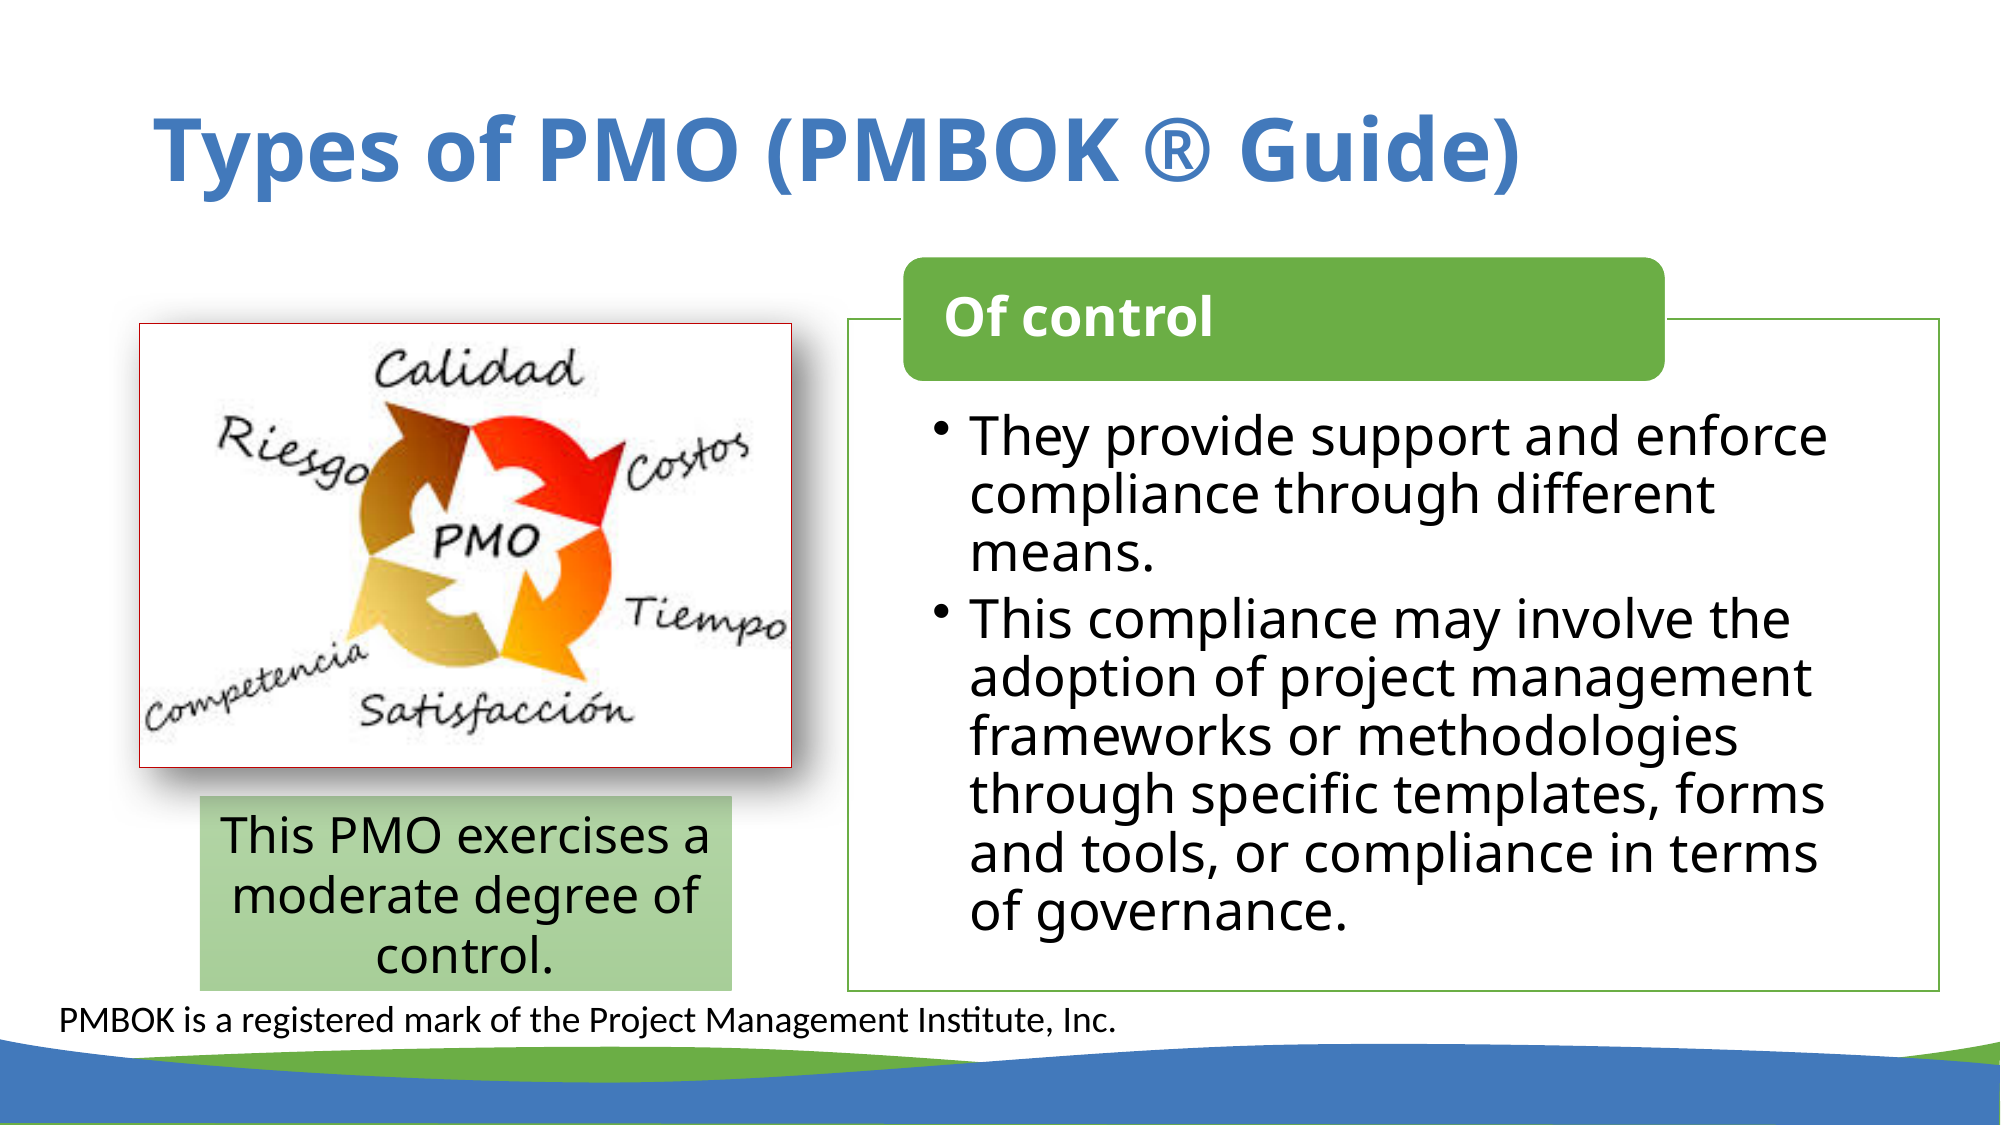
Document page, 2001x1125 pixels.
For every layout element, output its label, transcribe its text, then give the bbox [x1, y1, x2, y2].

text_box PMBOK is a registered mark of the Project Management Institute, Inc. [44, 984, 1365, 1048]
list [847, 242, 1939, 1005]
text_box This PMO exercises a moderate degree of control. [199, 818, 732, 984]
picture [139, 323, 792, 767]
title Types of PMO (PMBOK ® Guide) [137, 43, 1863, 262]
